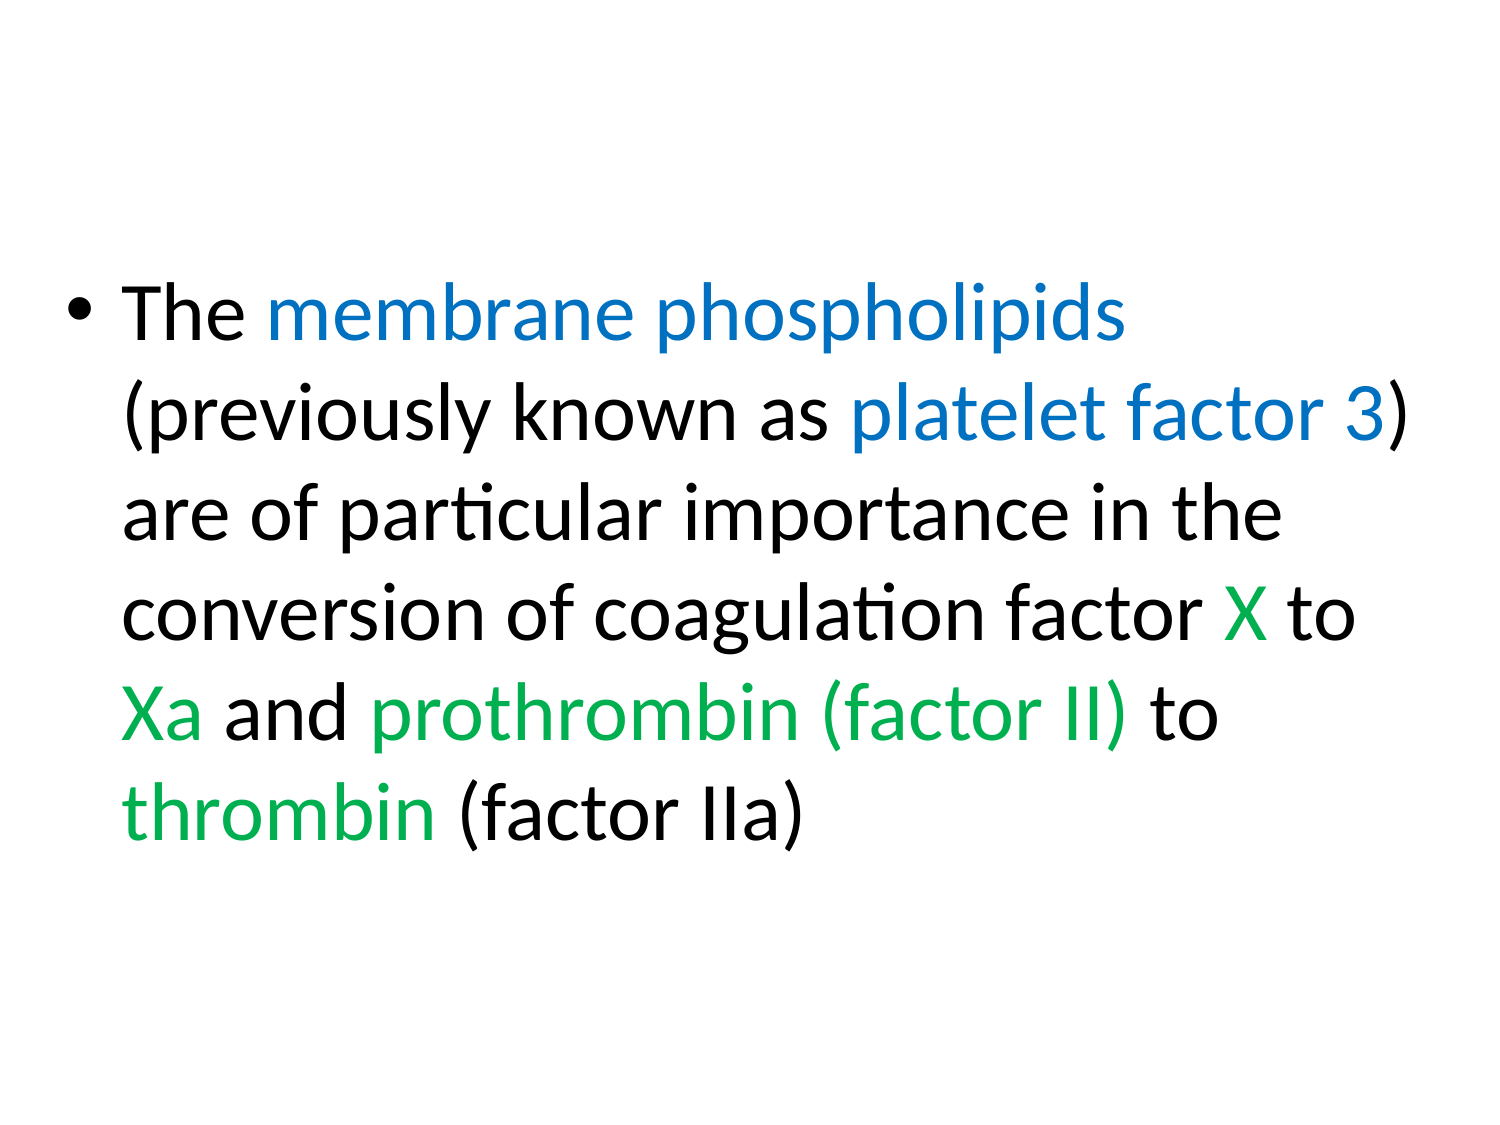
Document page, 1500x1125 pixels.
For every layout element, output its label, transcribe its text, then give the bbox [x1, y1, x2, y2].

list The membrane phospholipids (previously known as platelet factor 3) are of particular importance in the conversion of coagulation factor X to Xa and prothrombin (factor II) to thrombin (factor IIa) [50, 249, 1463, 975]
